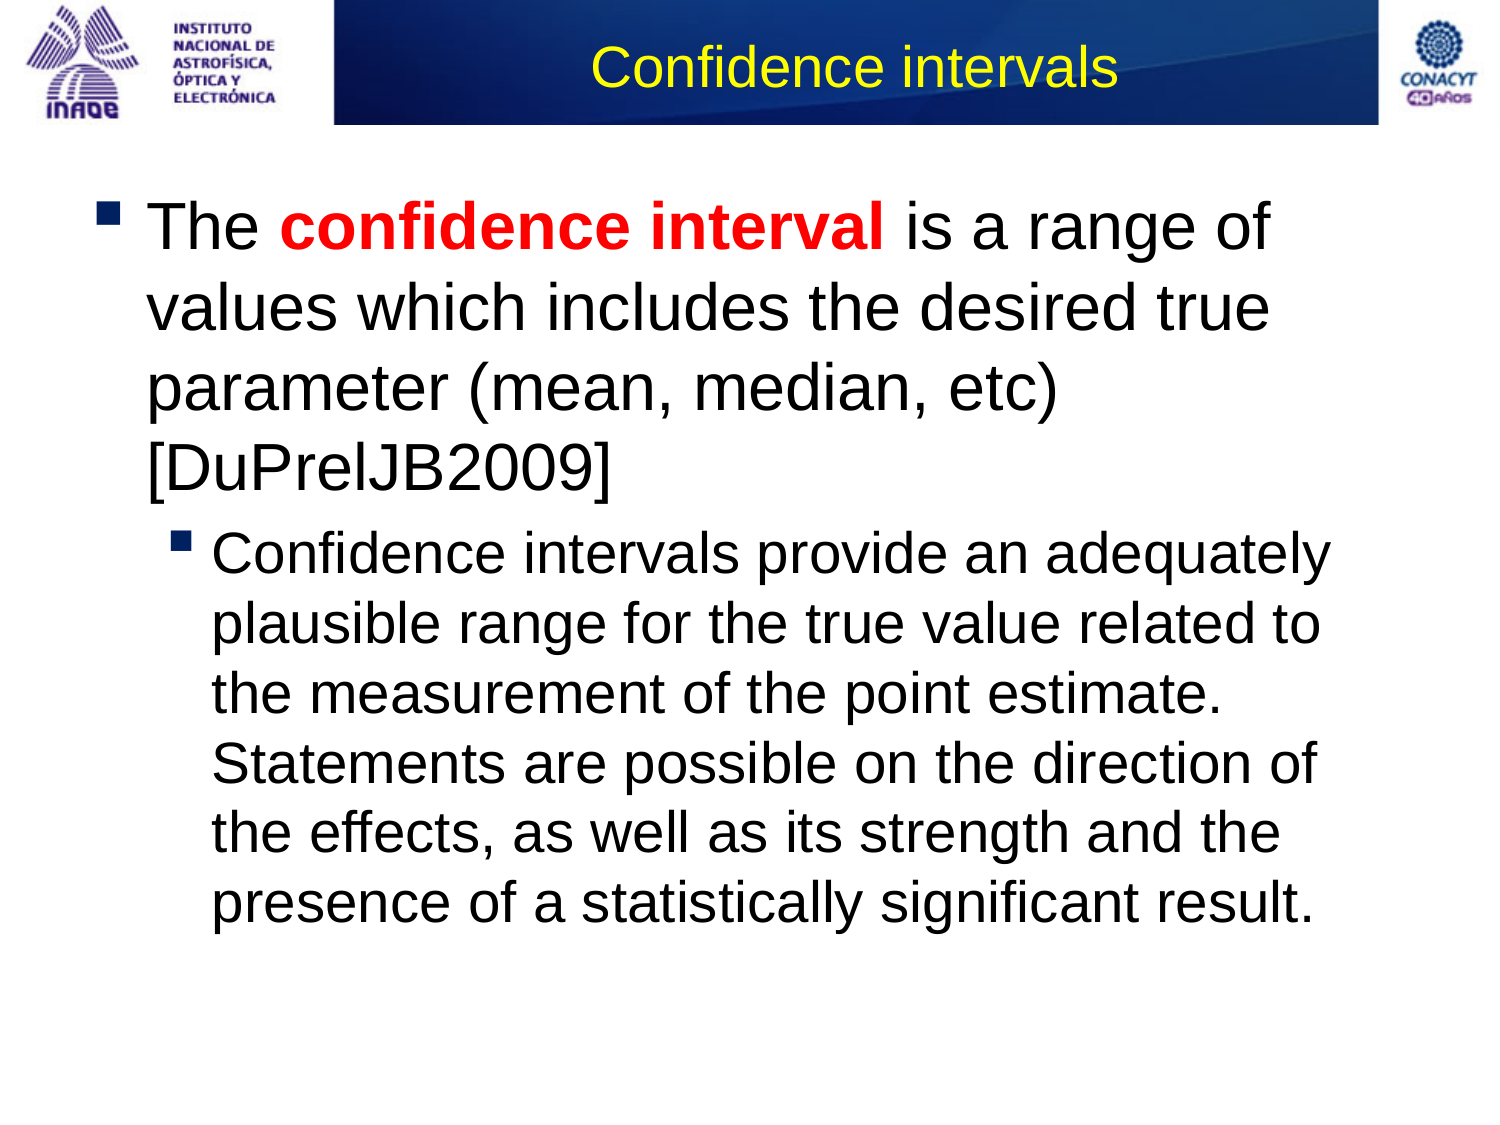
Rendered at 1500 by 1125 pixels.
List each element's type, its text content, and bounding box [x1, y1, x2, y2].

list The confidence interval is a range of values which includes the desired true parameter (mean, median, etc) [DuPrelJB2009] Confidence intervals provide an adequately plausible range for the true value related to the measurement of the point estimate. Statements are possible on the direction of the effects, as well as its strength and the presence of a statistically significant result. [75, 175, 1425, 1005]
title Confidence intervals [328, 0, 1383, 129]
picture [1383, 0, 1500, 125]
picture [0, 0, 328, 125]
